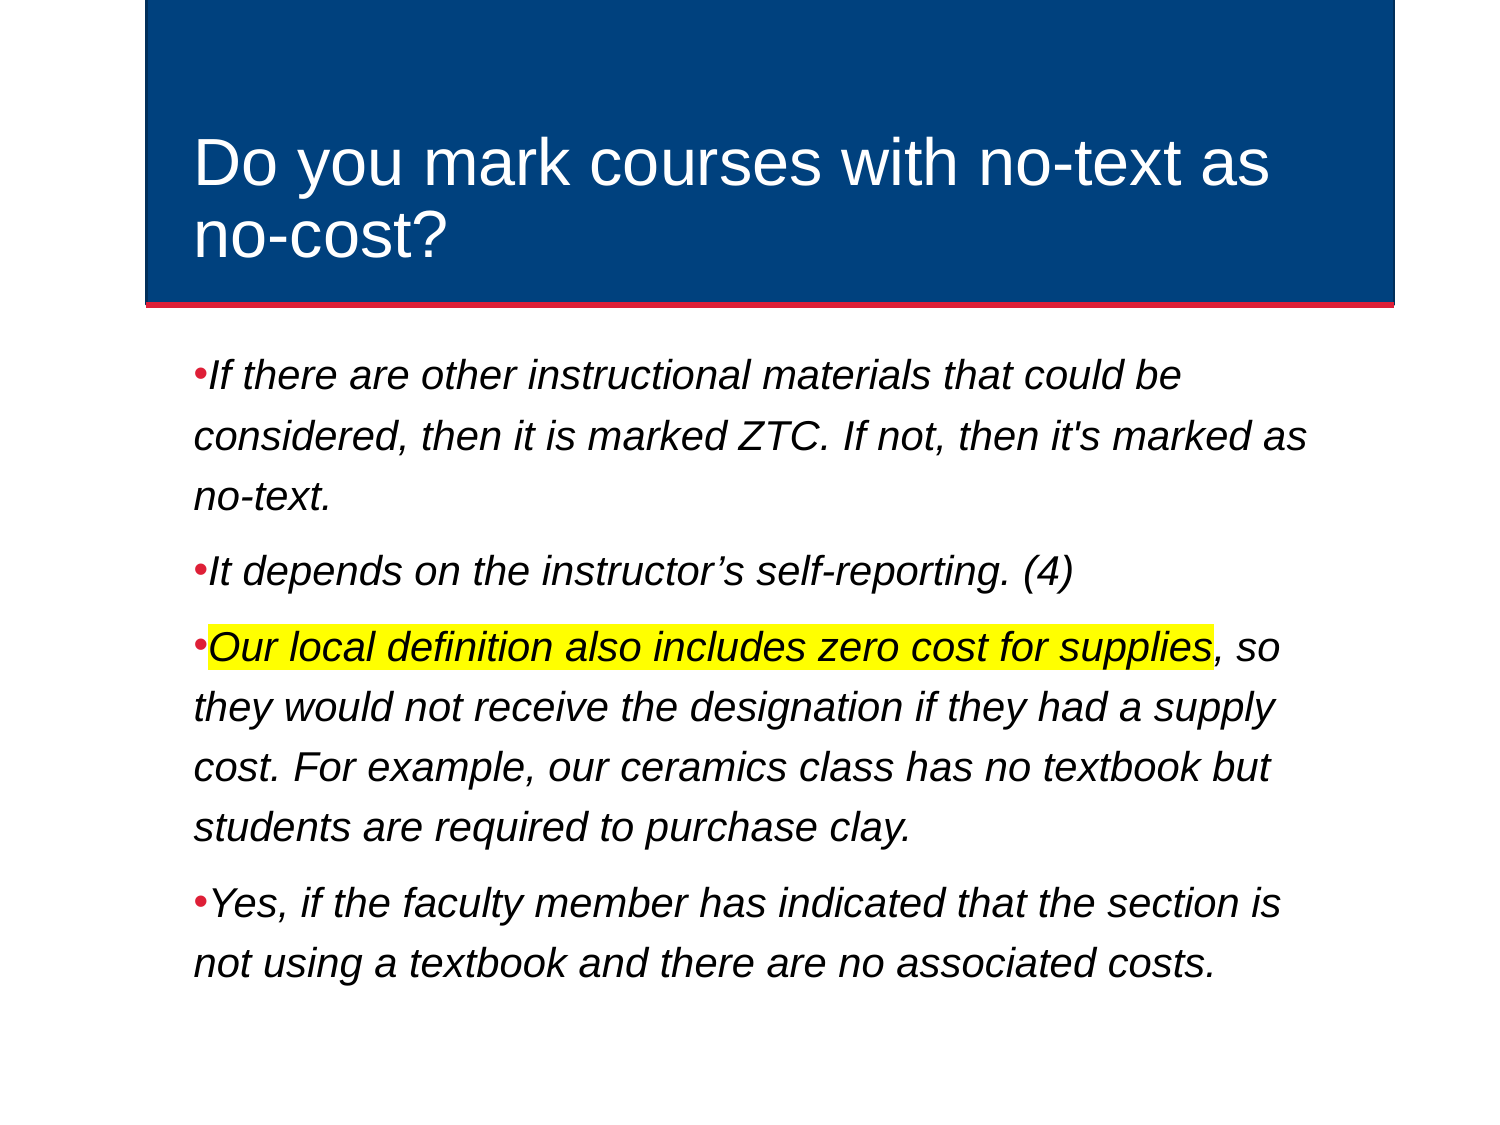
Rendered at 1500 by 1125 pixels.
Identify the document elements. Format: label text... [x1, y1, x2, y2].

list If there are other instructional materials that could be considered, then it is marked ZTC. If not, then it's marked as no-text. It depends on the instructor’s self-reporting. (4) Our local definition also includes zero cost for supplies, so they would not receive the designation if they had a supply cost. For example, our ceramics class has no textbook but students are required to purchase clay. Yes, if the faculty member has indicated that the section is not using a textbook and there are no associated costs. [178, 330, 1361, 994]
title Do you mark courses with no-text as no-cost? [178, 132, 1361, 280]
